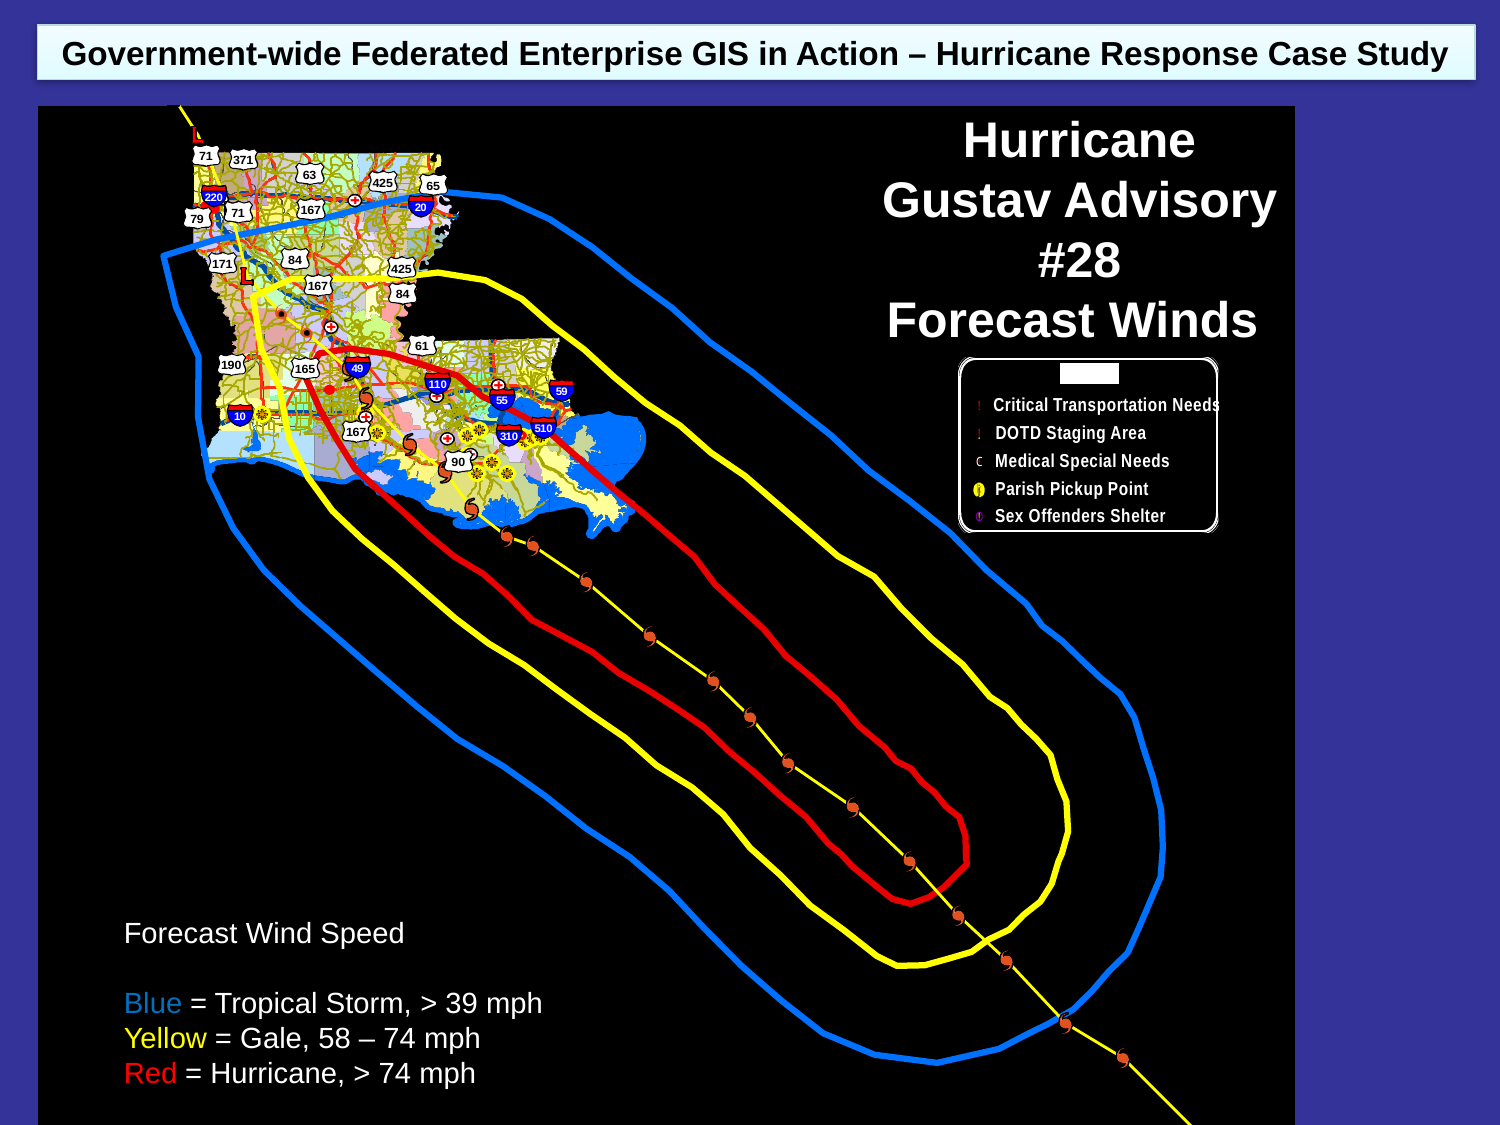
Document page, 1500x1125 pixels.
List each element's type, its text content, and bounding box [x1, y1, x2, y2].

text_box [37, 99, 1301, 1125]
text_box Government-wide Federated Enterprise GIS in Action – Hurricane Response Case Study [37, 24, 1476, 80]
